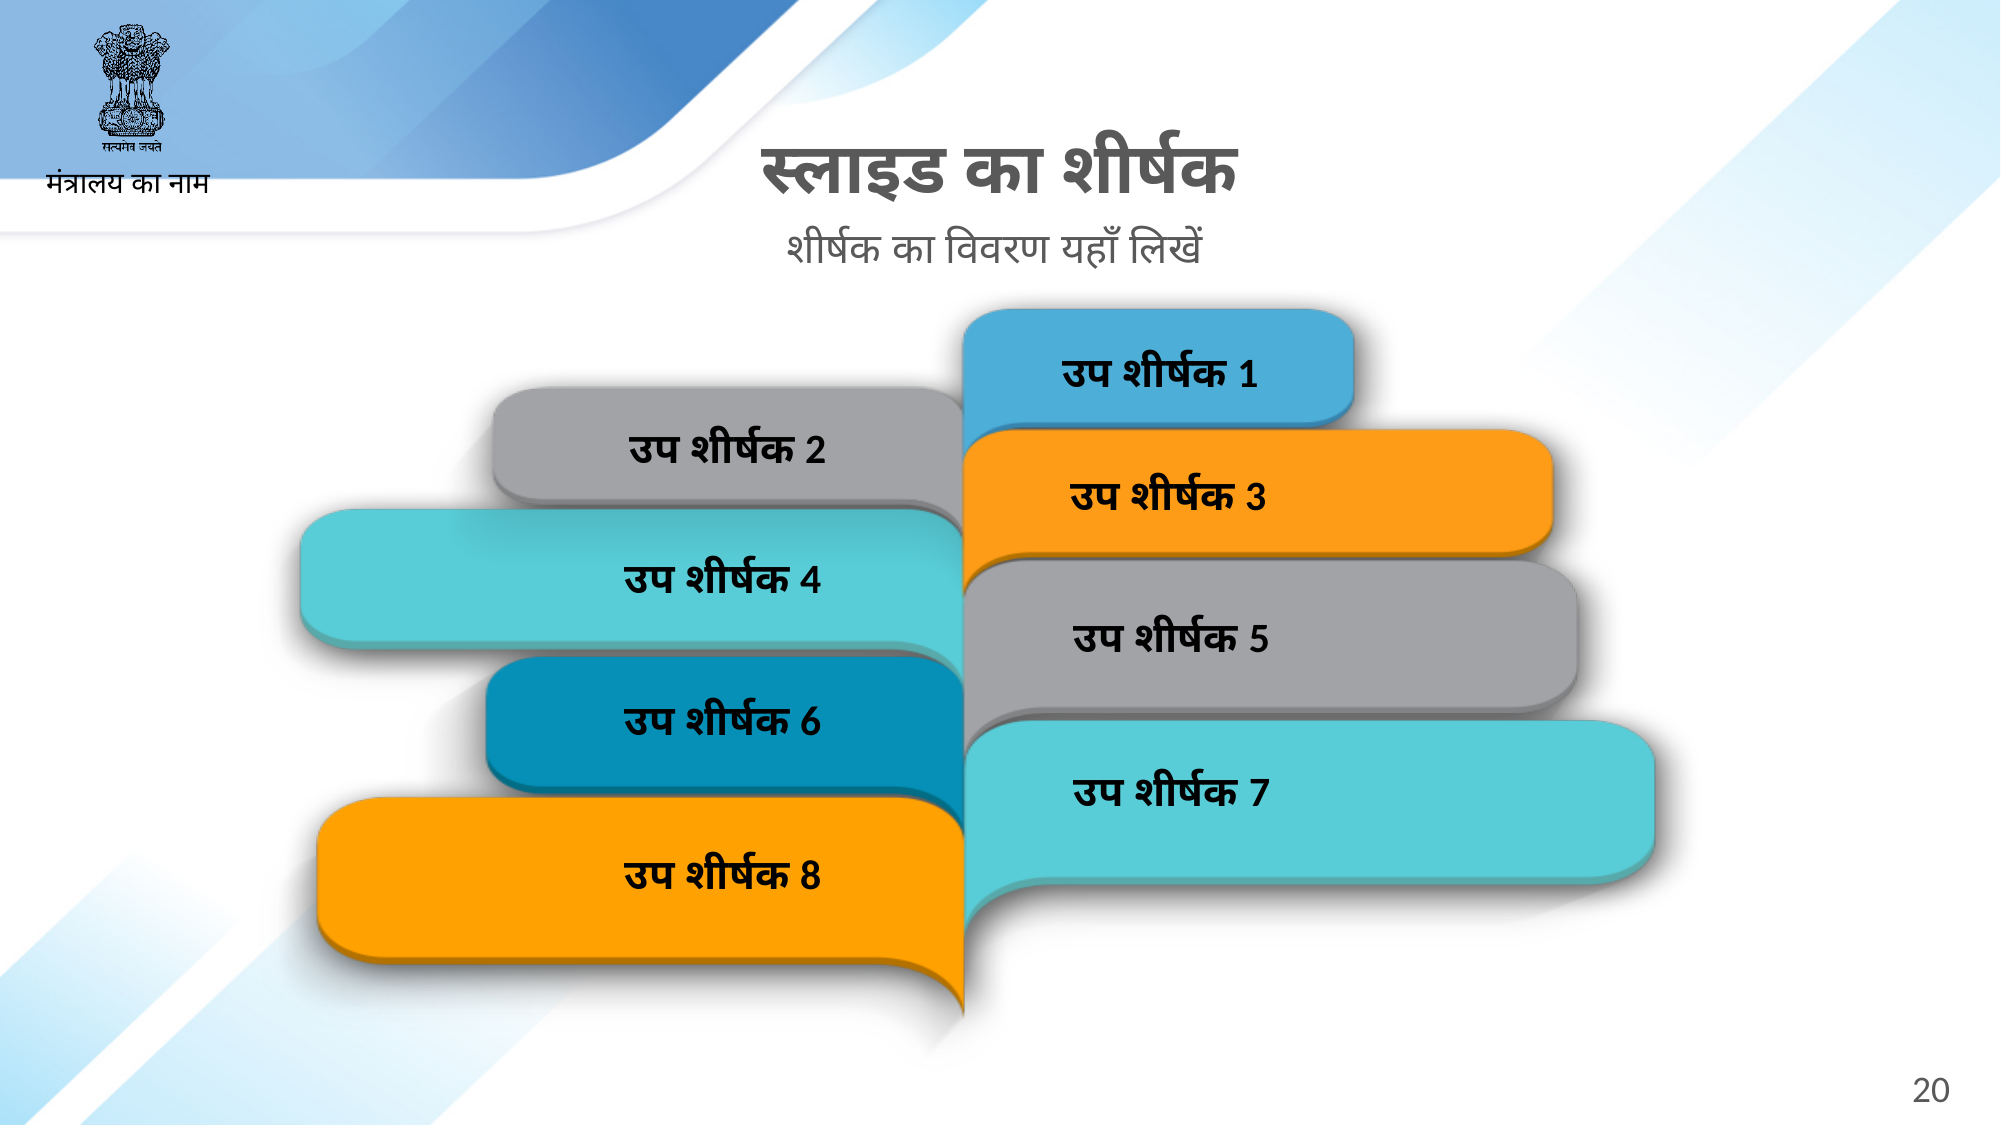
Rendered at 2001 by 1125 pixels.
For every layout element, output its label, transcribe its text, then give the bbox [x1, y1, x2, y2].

list मंत्रालय का नाम [0, 161, 268, 260]
slide_number 20 [1862, 1057, 2000, 1125]
list स्लाइड का शीर्षक [279, 125, 1721, 209]
picture [0, 0, 2001, 1125]
list शीर्षक का विवरण यहाँ लिखें [279, 219, 1721, 243]
